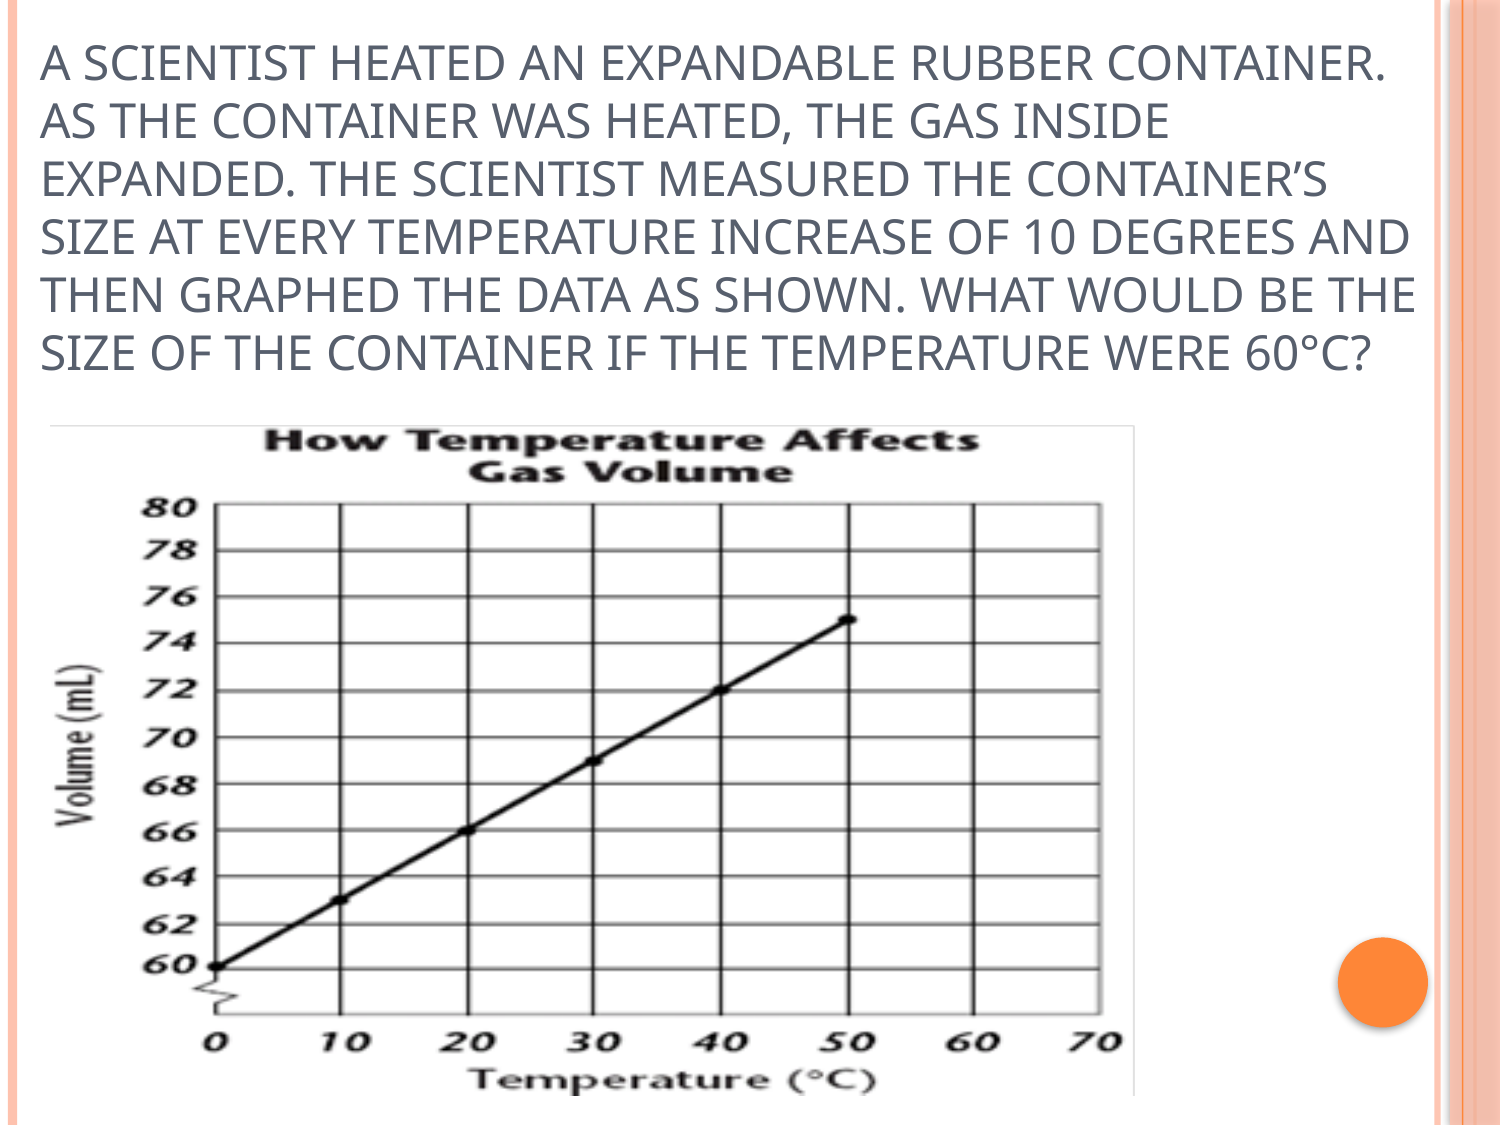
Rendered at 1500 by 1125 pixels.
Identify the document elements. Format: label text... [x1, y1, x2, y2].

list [49, 424, 1138, 1096]
title A scientist heated an expandable rubber container. As the container was heated, the gas inside expanded. The scientist measured the container’s size at every temperature increase of 10 degrees and then graphed the data as shown. What would be the size of the container if the temperature were 60°C? [24, 4, 1450, 388]
